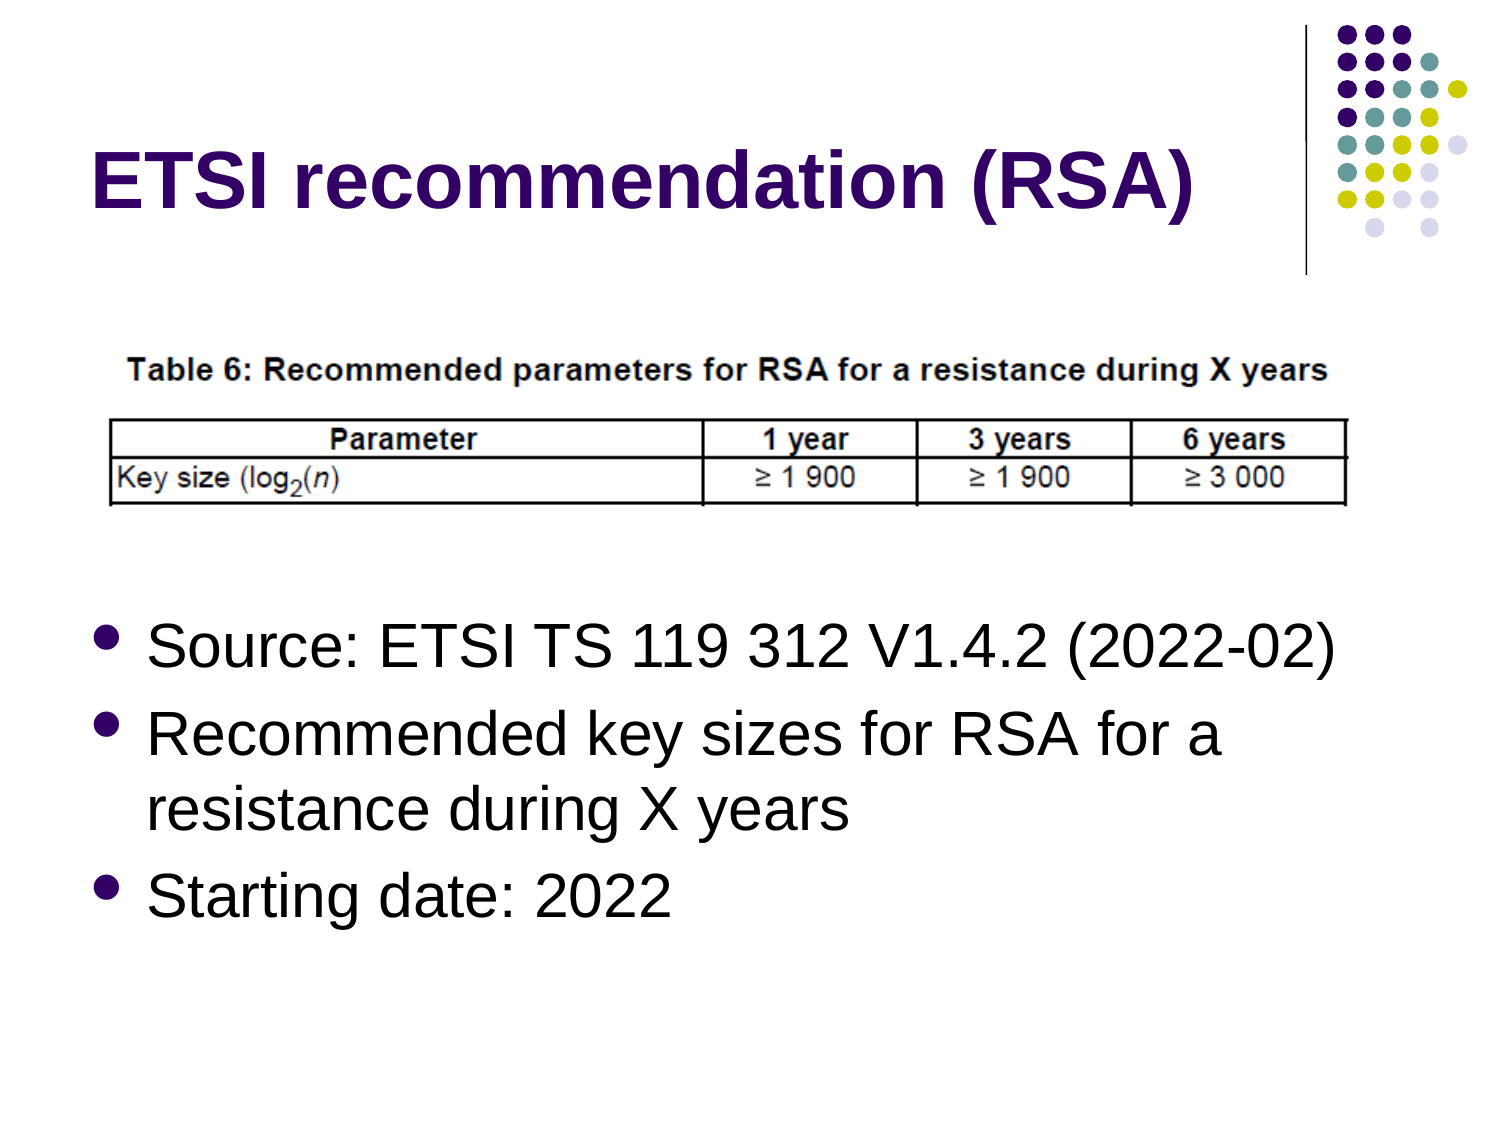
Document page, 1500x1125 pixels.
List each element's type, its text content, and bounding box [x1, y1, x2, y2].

picture [74, 326, 1377, 541]
title ETSI recommendation (RSA) [75, 20, 1313, 233]
list Source: ETSI TS 119 312 V1.4.2 (2022-02) Recommended key sizes for RSA for a resistance during X years Starting date: 2022 [75, 597, 1425, 1006]
